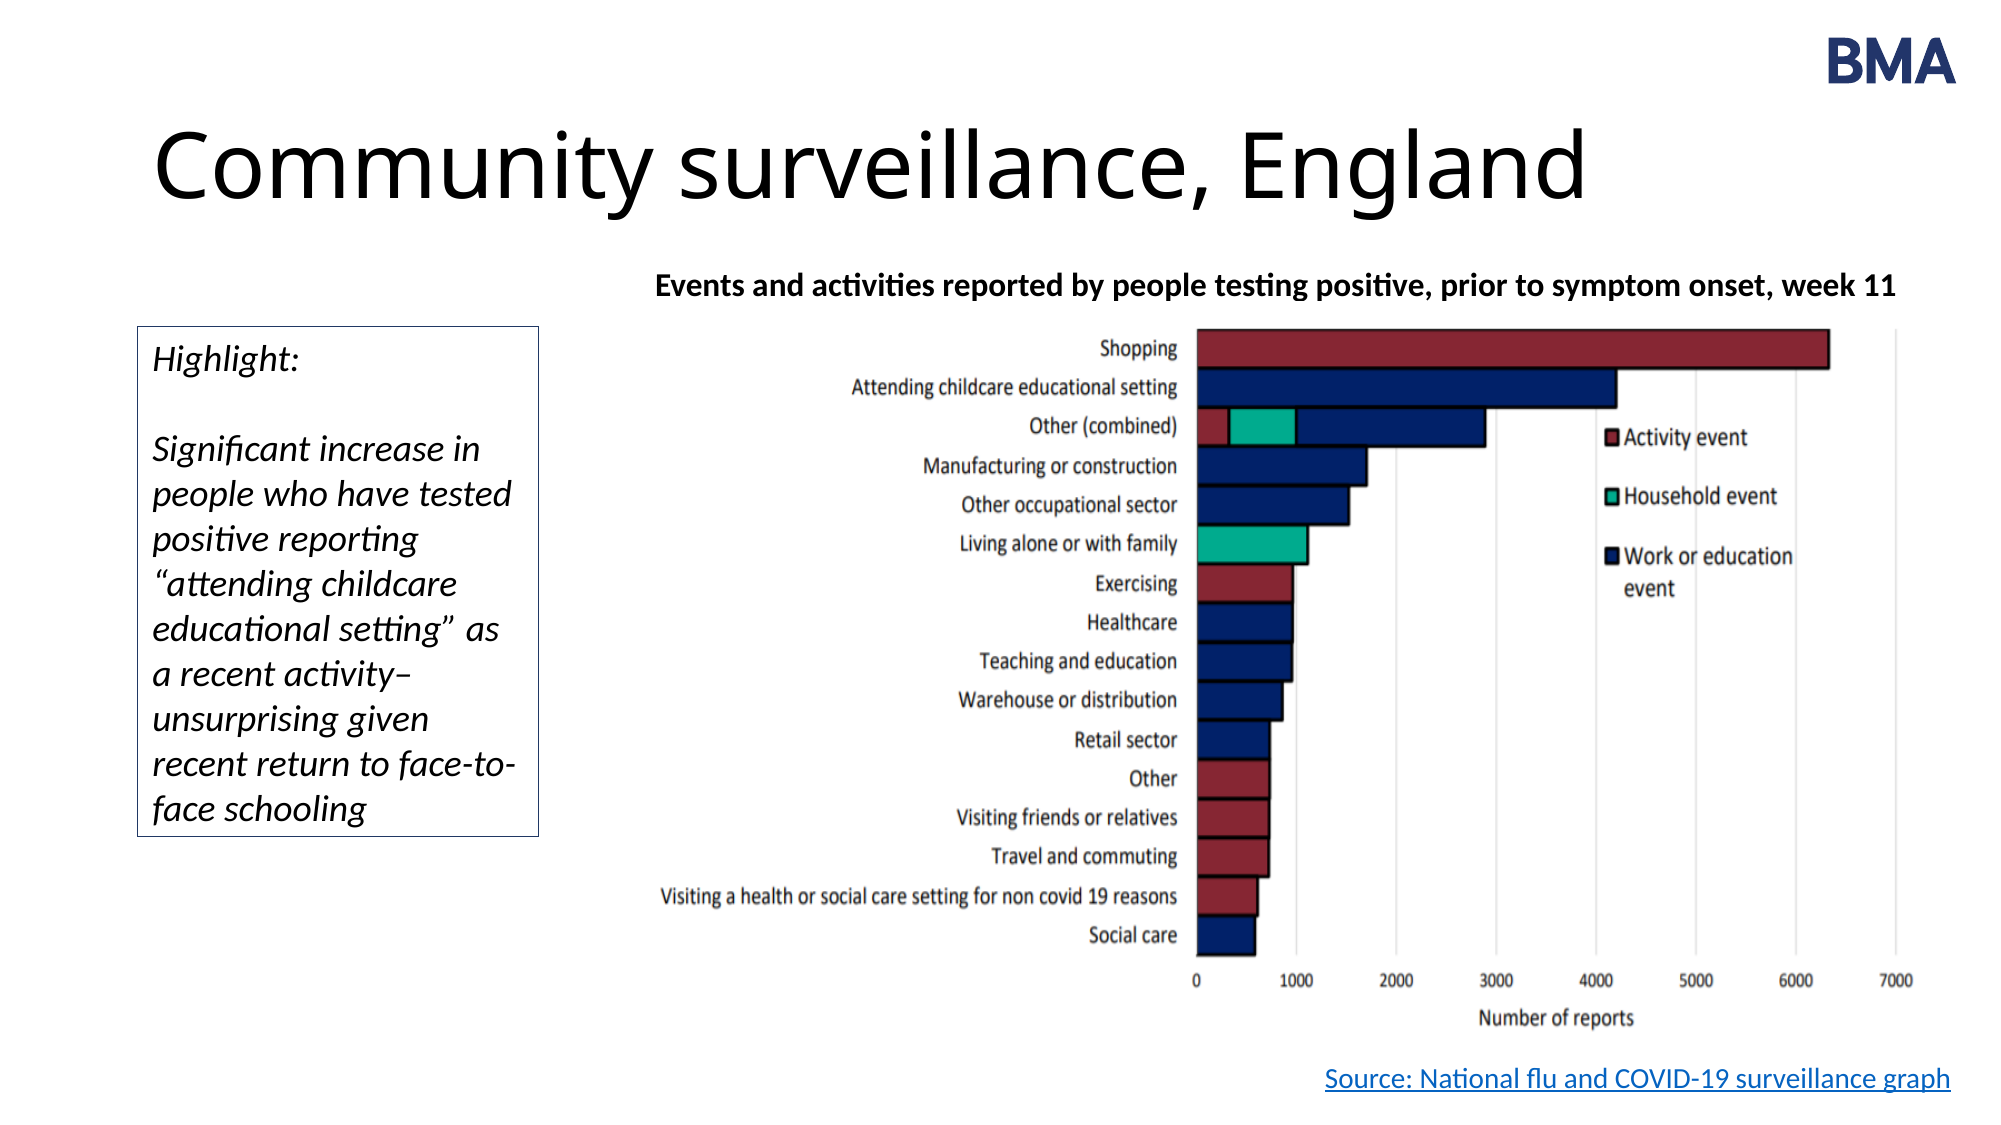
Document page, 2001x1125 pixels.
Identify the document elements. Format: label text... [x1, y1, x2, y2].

text_box Source: National flu and COVID-19 surveillance graph [1309, 1051, 1967, 1102]
picture [655, 301, 1935, 1057]
title Community surveillance, England [137, 59, 1863, 278]
text_box Events and activities reported by people testing positive, prior to symptom onset, week 11 [640, 255, 1935, 311]
text_box Highlight: Significant increase in people who have tested positive reporting “attending childcare educational setting” as a recent activity– unsurprising given recent return to face-to-face schooling [137, 326, 539, 837]
